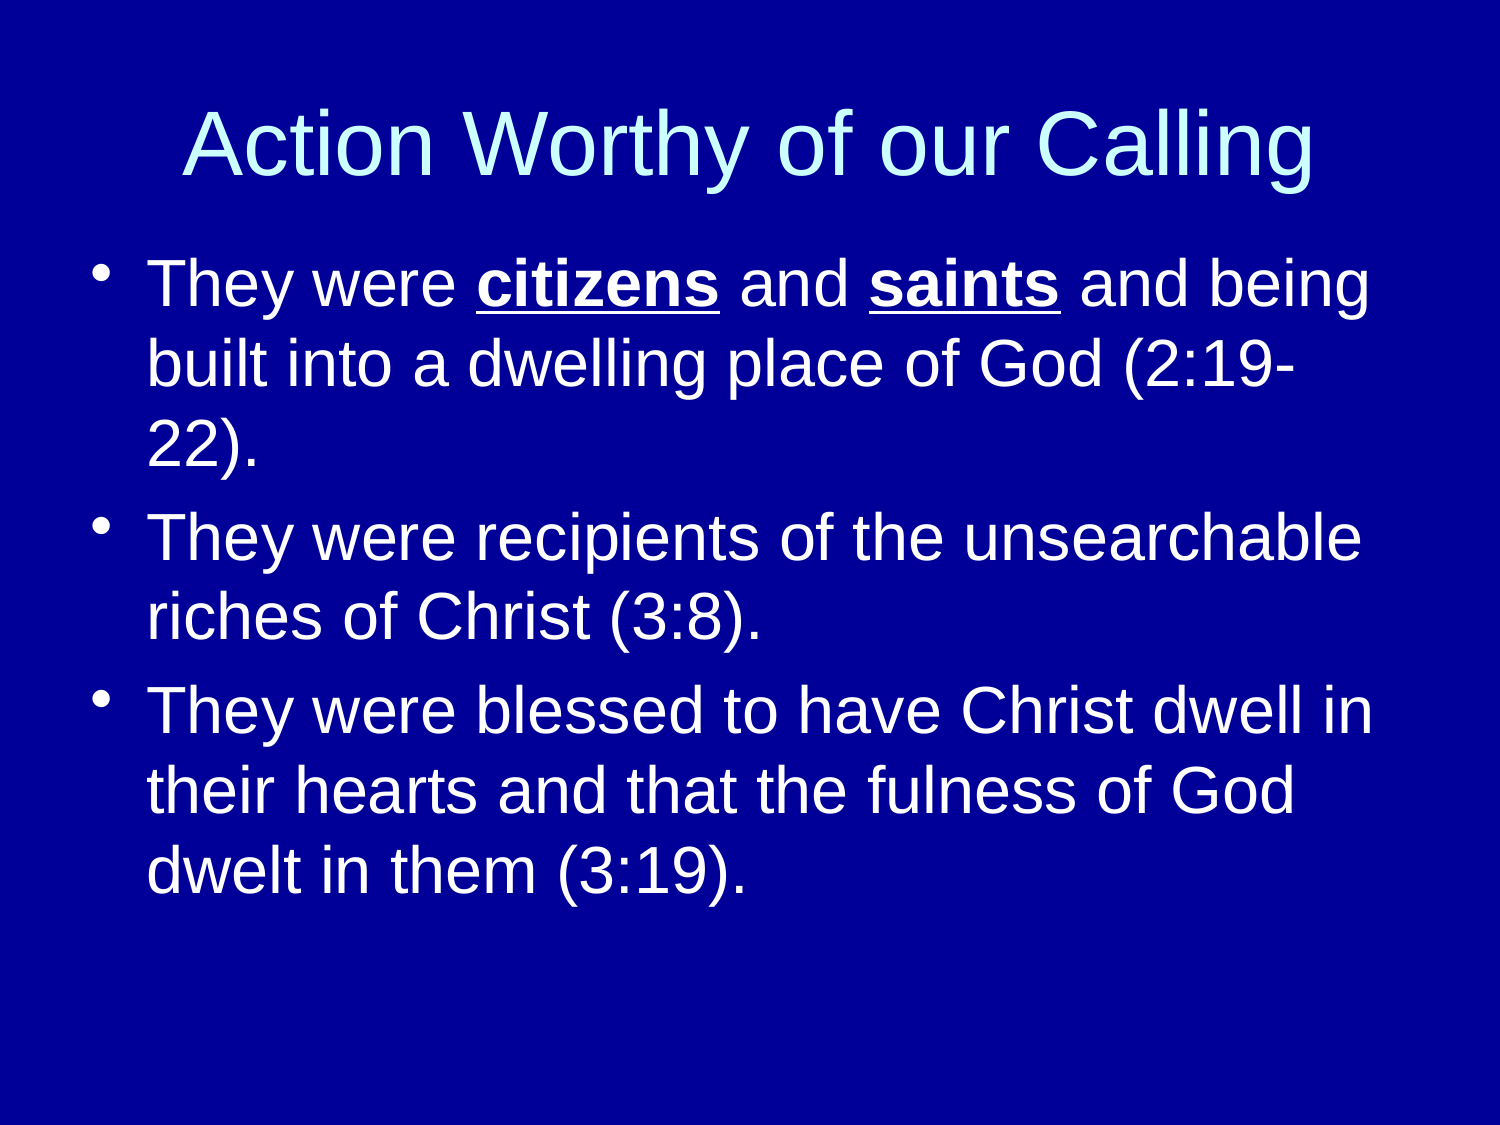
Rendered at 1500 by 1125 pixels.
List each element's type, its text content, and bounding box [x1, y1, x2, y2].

title Action Worthy of our Calling [74, 44, 1426, 232]
list They were citizens and saints and being built into a dwelling place of God (2:19-22). They were recipients of the unsearchable riches of Christ (3:8). They were blessed to have Christ dwell in their hearts and that the fulness of God dwelt in them (3:19). [74, 232, 1426, 1006]
